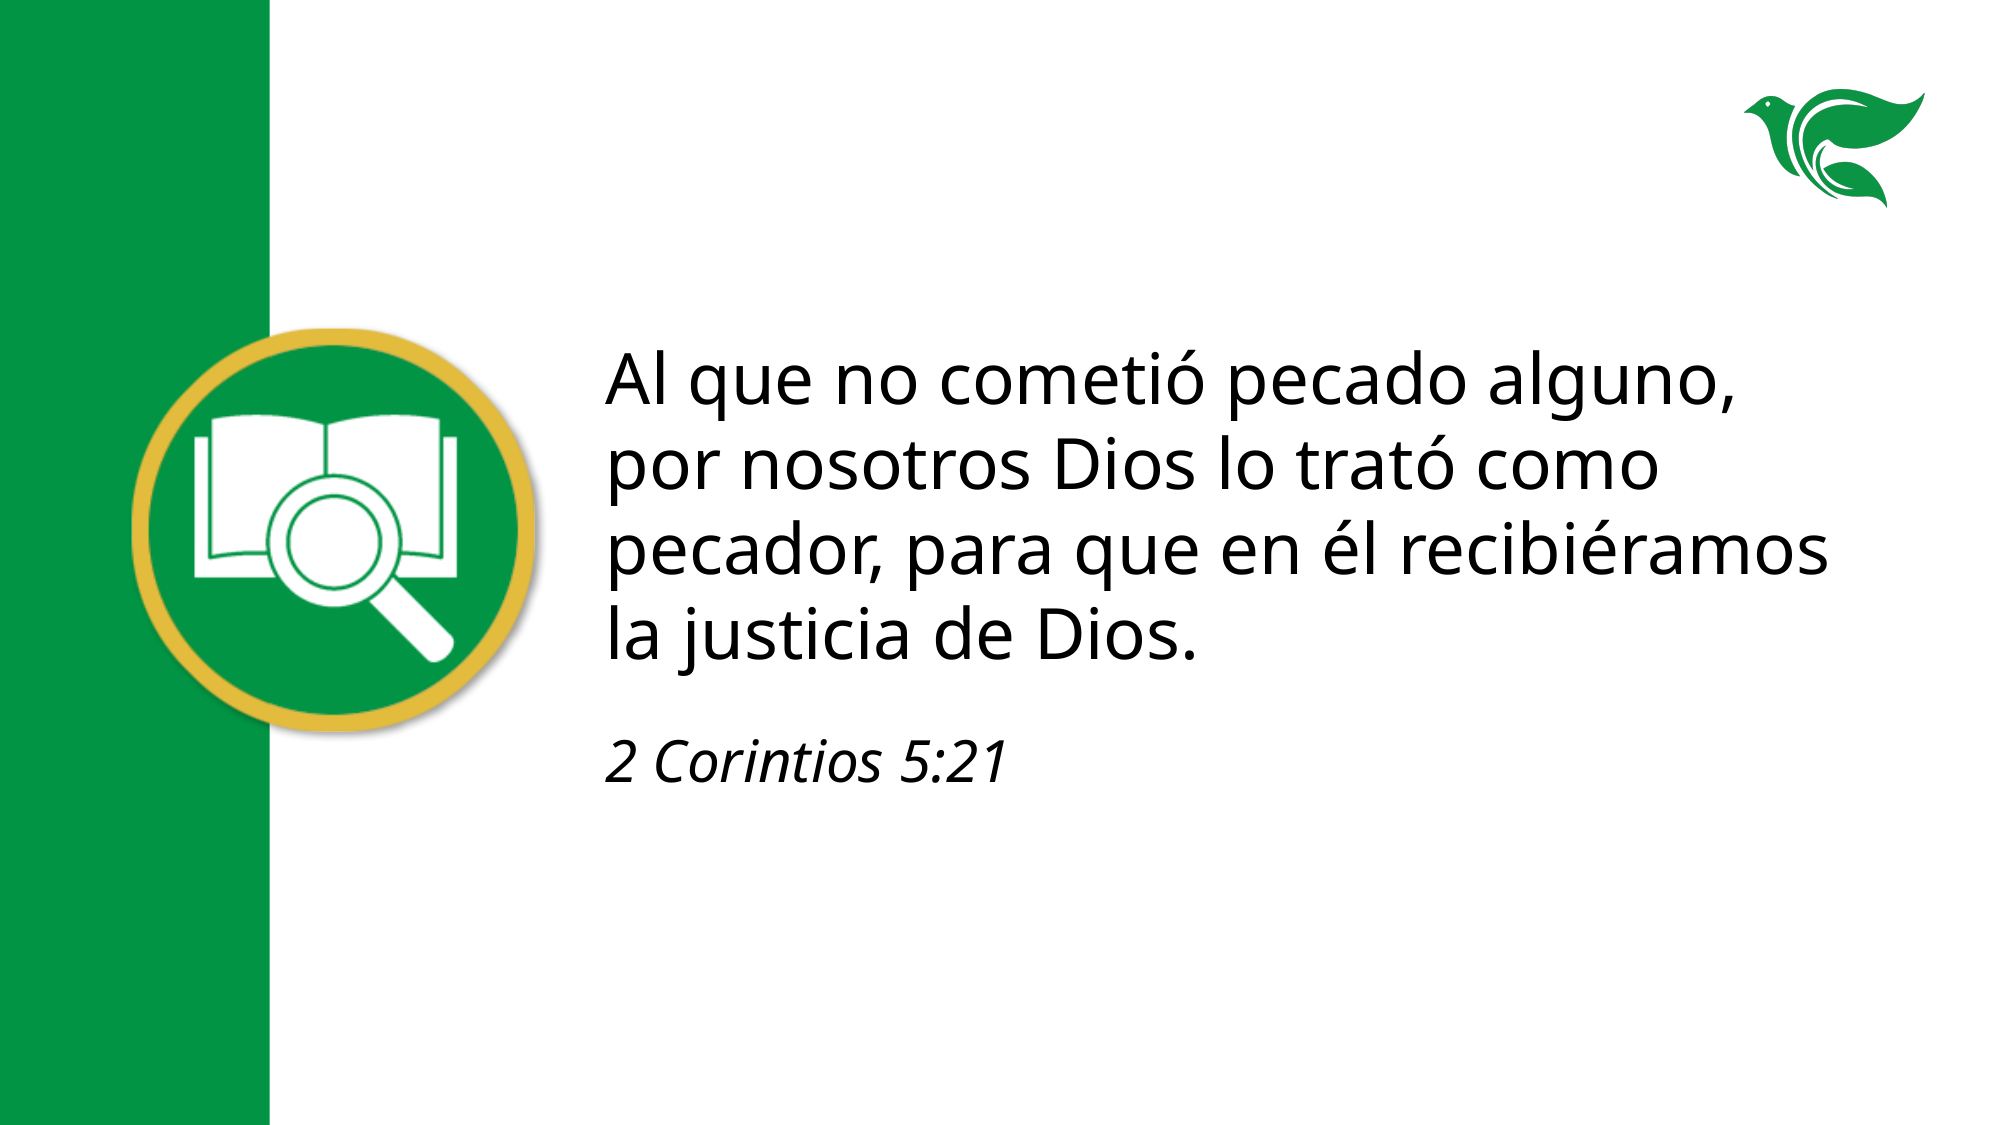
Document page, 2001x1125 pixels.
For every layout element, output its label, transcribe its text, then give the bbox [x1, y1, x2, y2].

picture [1722, 47, 1953, 240]
text_box [0, 0, 270, 1125]
picture [77, 254, 592, 783]
text_box Al que no cometió pecado alguno, por nosotros Dios lo trató como pecador, para que en él recibiéramos la justicia de Dios. 2 Corintios 5:21 [590, 326, 1856, 802]
